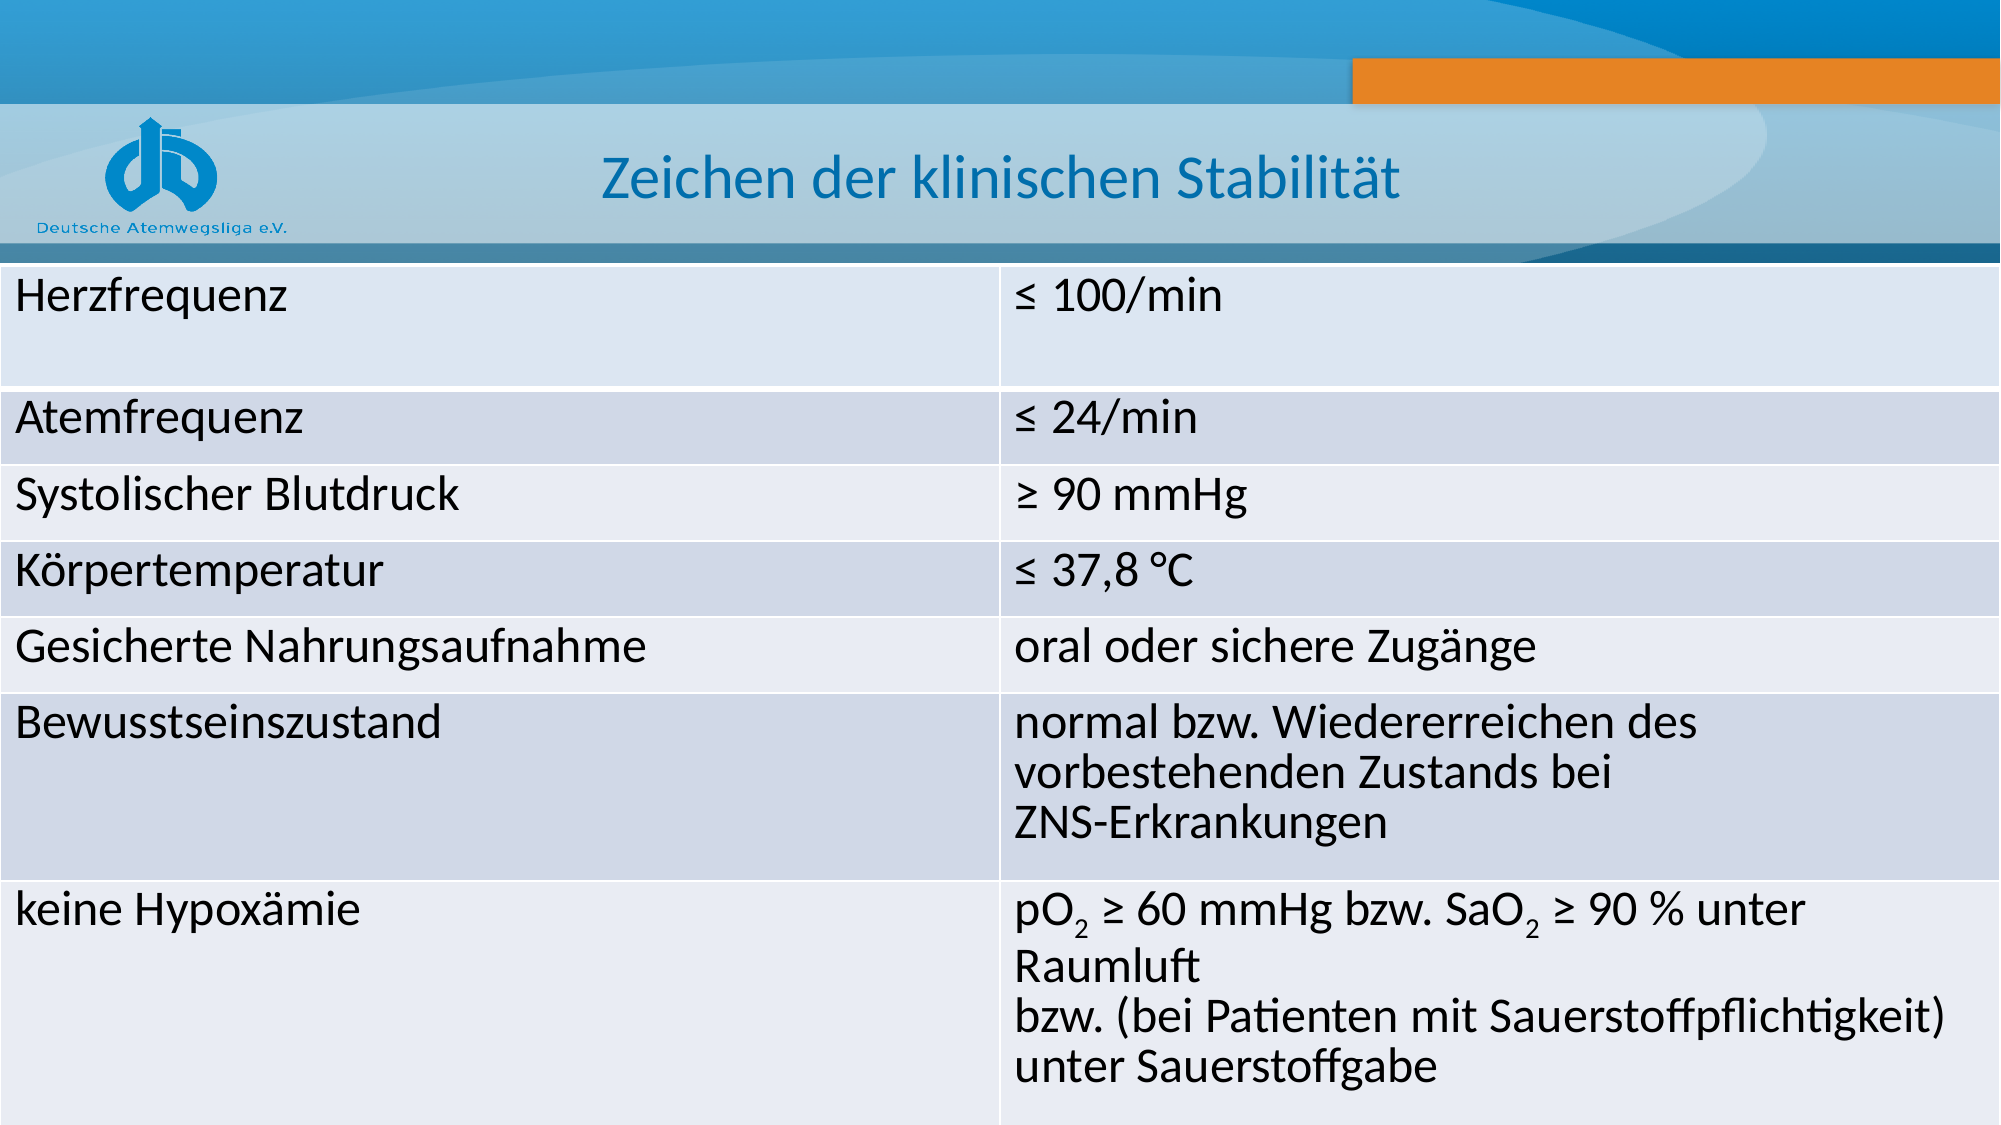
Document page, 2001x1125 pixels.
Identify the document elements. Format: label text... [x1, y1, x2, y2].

picture [182, 156, 198, 187]
table_header ≤ 100/min [1001, 267, 1999, 386]
table_cell ≤ 24/min [1001, 392, 1999, 464]
table_cell ≤ 37,8 °C [1001, 542, 1999, 616]
table_cell Gesicherte Nahrungsaufnahme [1, 618, 999, 692]
table_cell keine Hypoxämie [1, 882, 999, 1125]
table_cell Bewusstseinszustand [1, 694, 999, 880]
title Zeichen der klinischen Stabilität [295, 104, 1709, 244]
table_cell Systolischer Blutdruck [1, 466, 999, 540]
table_cell ≥ 90 mmHg [1001, 466, 1999, 540]
picture [27, 117, 295, 240]
table_cell Körpertemperatur [1, 542, 999, 616]
picture [0, 244, 2000, 263]
table_cell oral oder sichere Zugänge [1001, 618, 1999, 692]
table_header Herzfrequenz [1, 267, 999, 386]
table_cell normal bzw. Wiedererreichen des vorbestehenden Zustands bei ZNS-Erkrankungen [1001, 694, 1999, 880]
table_cell pO2 ≥ 60 mmHg bzw. SaO2 ≥ 90 % unter Raumluft bzw. (bei Patienten mit Sauerstoffpflichtigkeit) unter Sauerstoffgabe [1001, 882, 1999, 1125]
picture [0, 0, 1680, 104]
table_cell Atemfrequenz [1, 392, 999, 464]
